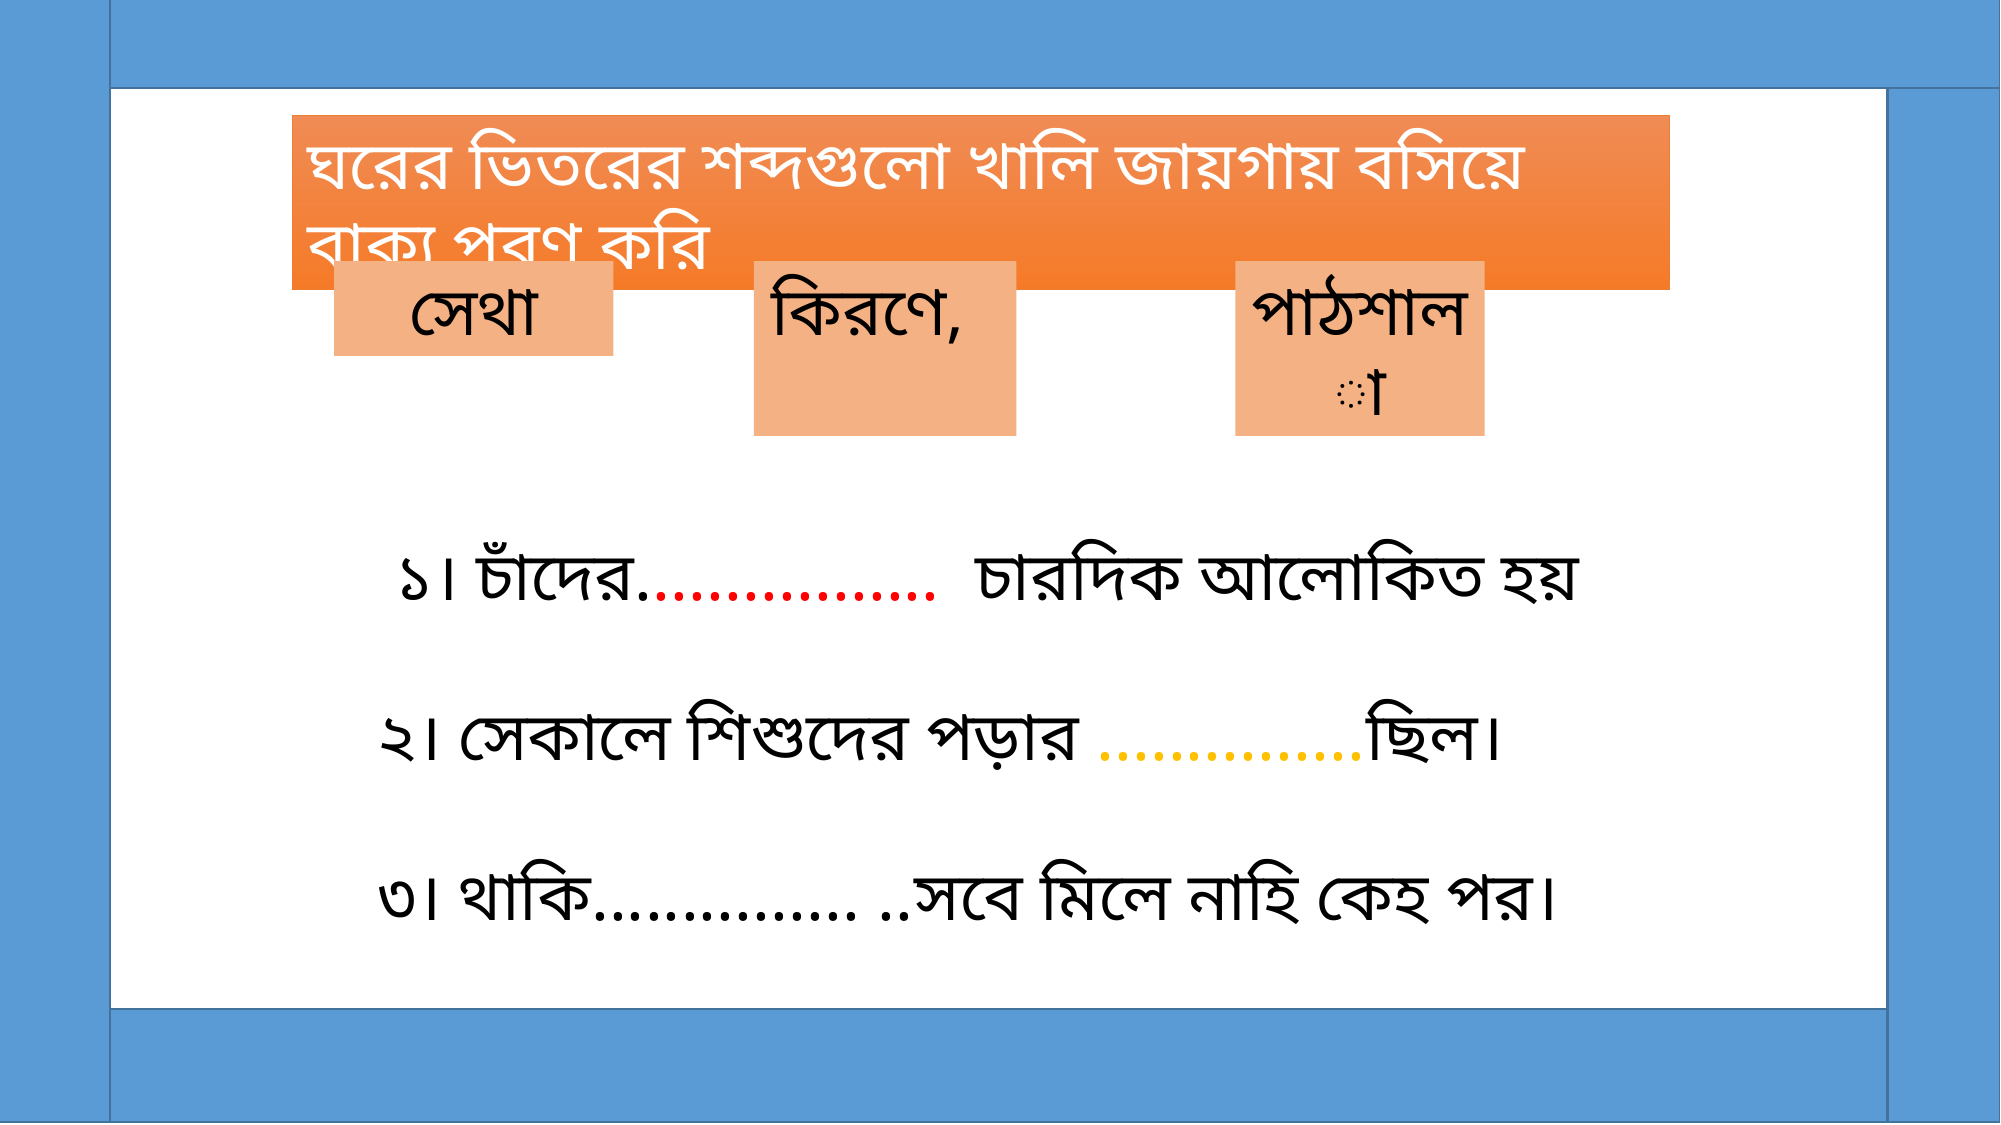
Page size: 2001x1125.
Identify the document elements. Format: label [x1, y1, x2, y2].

text_box [0, 0, 2000, 1122]
